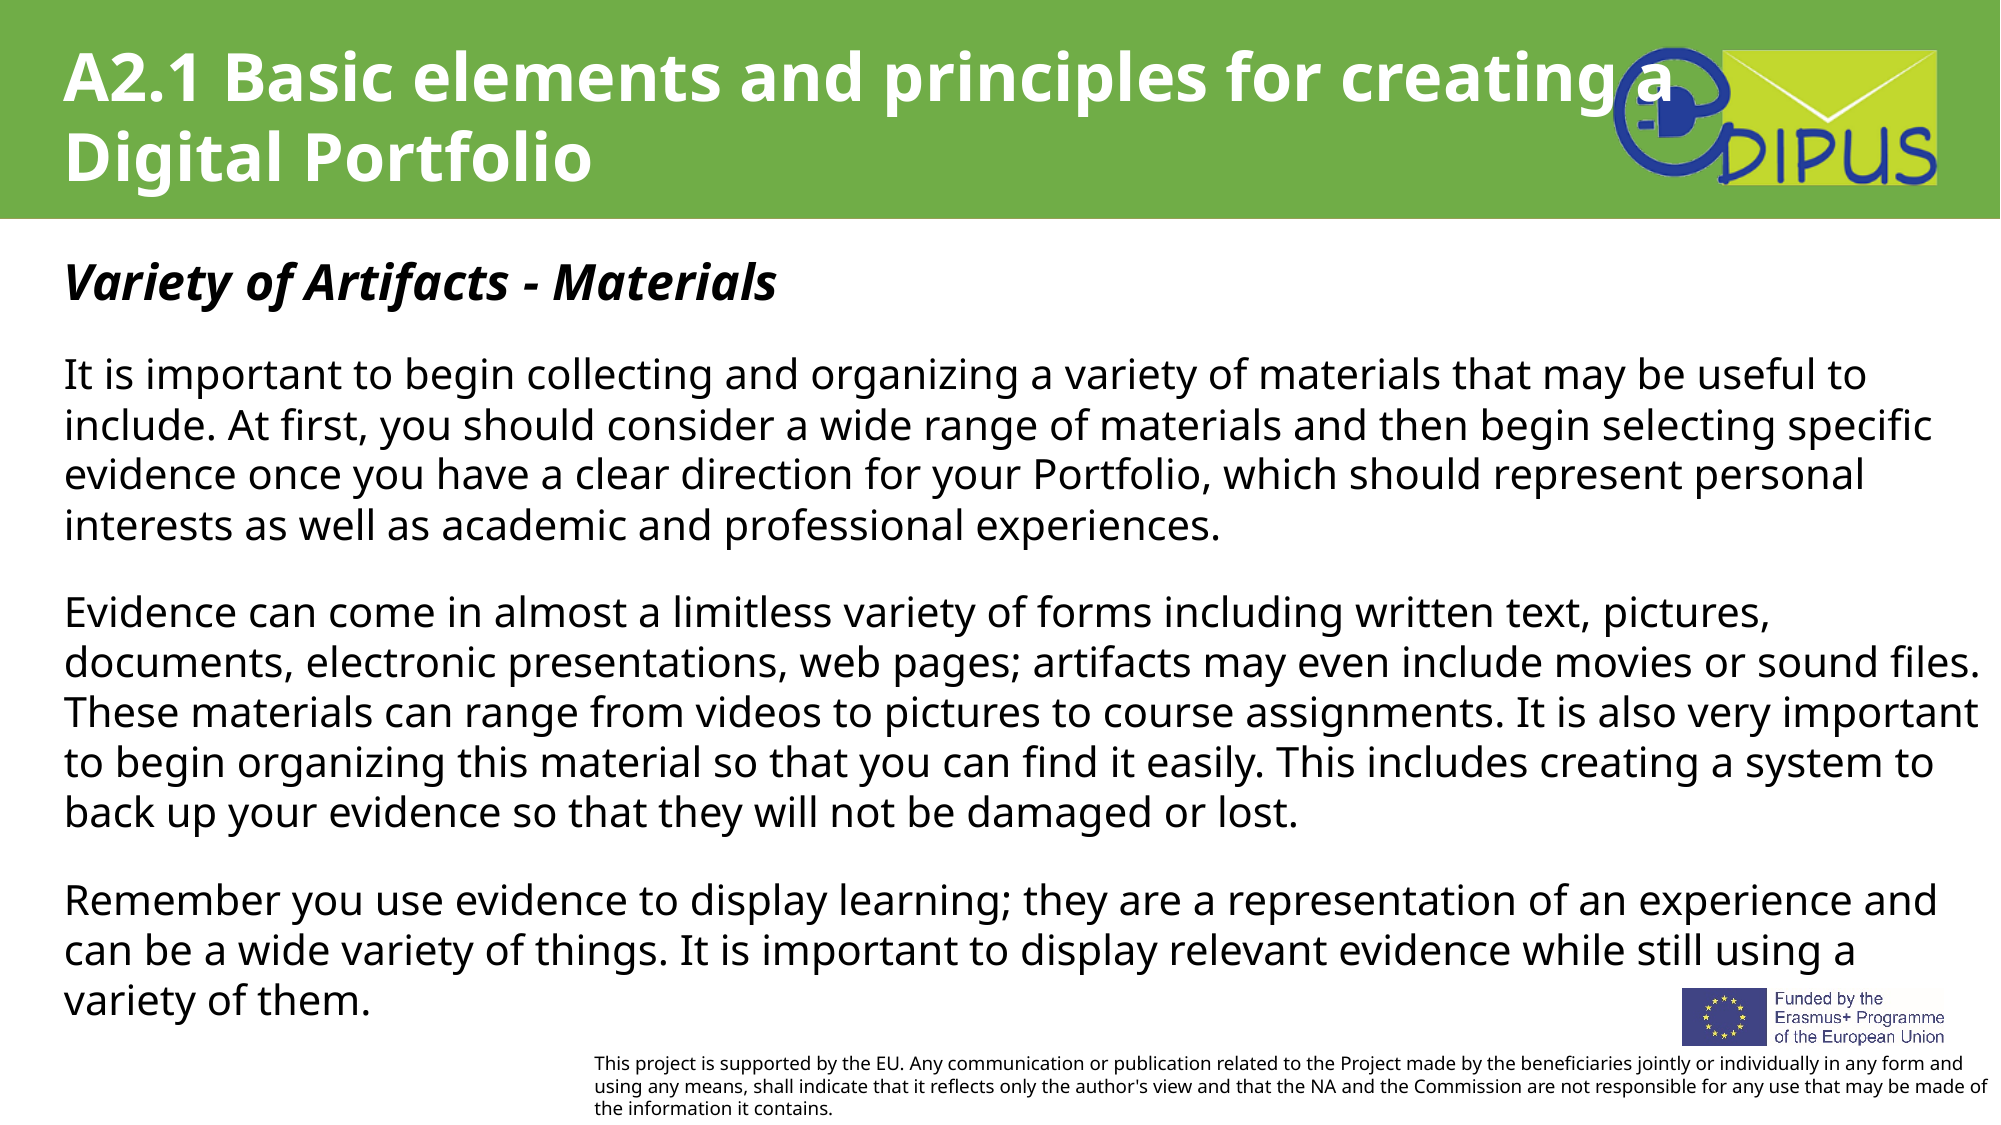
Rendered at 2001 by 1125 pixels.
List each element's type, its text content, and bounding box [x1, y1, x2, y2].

picture [1600, 0, 1953, 293]
text_box A2.1 Basic elements and principles for creating a Digital Portfolio [48, 27, 1600, 247]
list Variety of Artifacts - Materials It is important to begin collecting and organizing a variety of materials that may be useful to include. At first, you should consider a wide range of materials and then begin selecting specific evidence once you have a clear direction for your Portfolio, which should represent personal interests as well as academic and professional experiences. Evidence can come in almost a limitless variety of forms including written text, pictures, documents, electronic presentations, web pages; artifacts may even include movies or sound files. These materials can range from videos to pictures to course assignments. It is also very important to begin organizing this material so that you can find it easily. This includes creating a system to back up your evidence so that they will not be damaged or lost. Remember you use evidence to display learning; they are a representation of an experience and can be a wide variety of things. It is important to display relevant evidence while still using a variety of them. [48, 243, 2000, 946]
text_box This project is supported by the EU. Any communication or publication related to the Project made by the beneficiaries jointly or individually in any form and using any means, shall indicate that it reflects only the author's view and that the NA and the Commission are not responsible for any use that may be made of the information it contains. [579, 1044, 2000, 1125]
picture [1682, 988, 1944, 1046]
